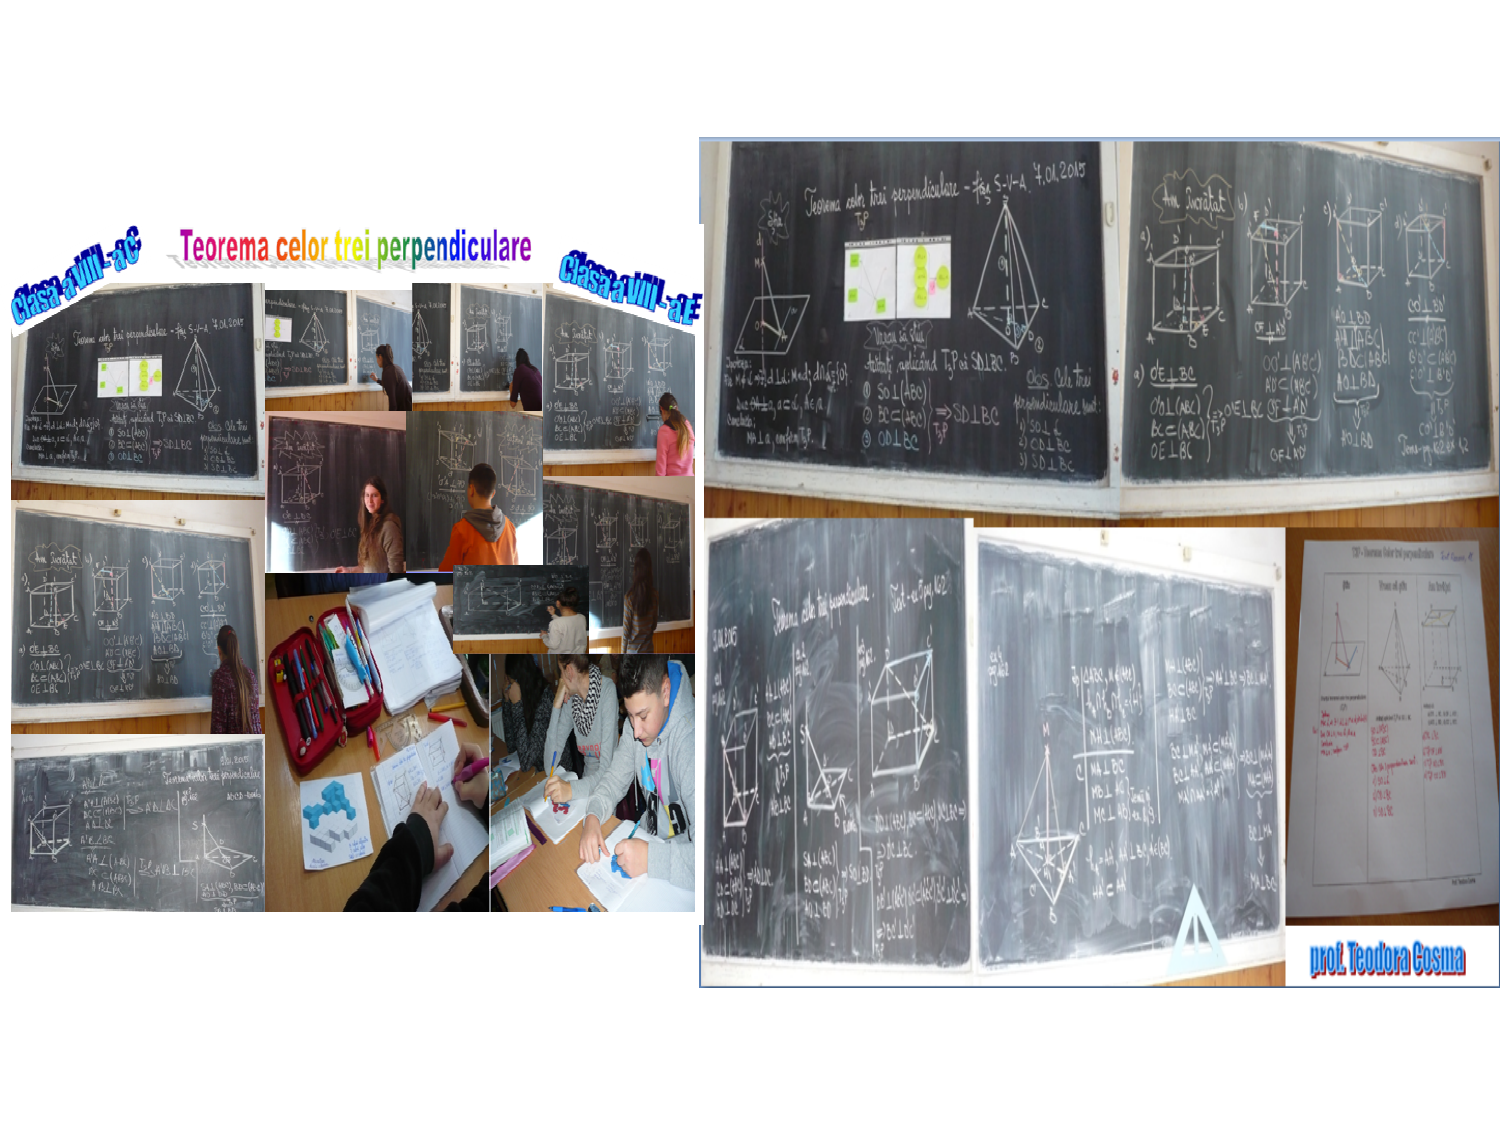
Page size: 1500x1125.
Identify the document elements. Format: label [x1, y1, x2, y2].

picture [0, 137, 1500, 988]
